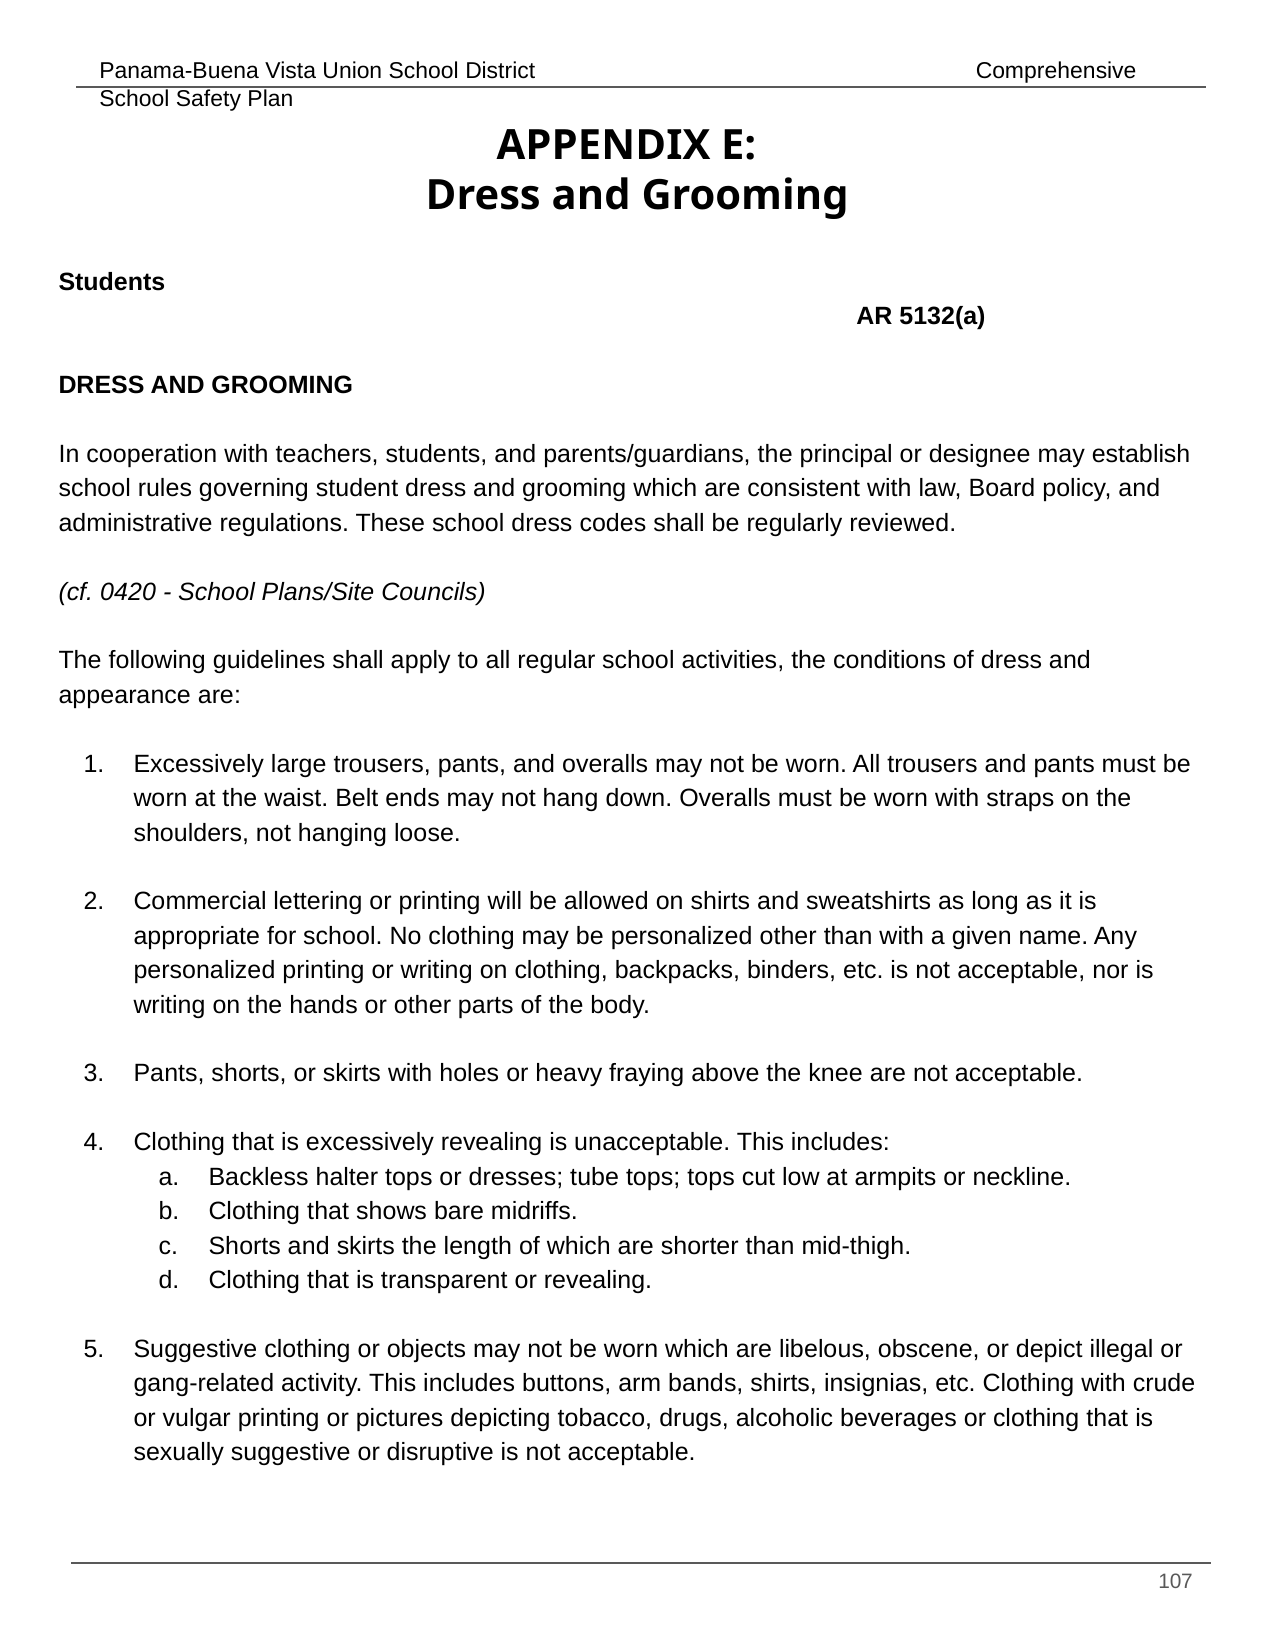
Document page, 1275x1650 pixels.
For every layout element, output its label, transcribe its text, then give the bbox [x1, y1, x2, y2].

slide_number ‹#› [1131, 1552, 1208, 1623]
list Students AR 5132(a) DRESS AND GROOMING In cooperation with teachers, students, and parents/guardians, the principal or designee may establish school rules governing student dress and grooming which are consistent with law, Board policy, and administrative regulations. These school dress codes shall be regularly reviewed. (cf. 0420 - School Plans/Site Councils) The following guidelines shall apply to all regular school activities, the conditions of dress and appearance are: Excessively large trousers, pants, and overalls may not be worn. All trousers and pants must be worn at the waist. Belt ends may not hang down. Overalls must be worn with straps on the shoulders, not hanging loose. Commercial lettering or printing will be allowed on shirts and sweatshirts as long as it is appropriate for school. No clothing may be personalized other than with a given name. Any personalized printing or writing on clothing, backpacks, binders, etc. is not acceptable, nor is writing on the hands or other parts of the body. Pants, shorts, or skirts with holes or heavy fraying above the knee are not acceptable. Clothing that is excessively revealing is unacceptable. This includes: Backless halter tops or dresses; tube tops; tops cut low at armpits or neckline. Clothing that shows bare midriffs. Shorts and skirts the length of which are shorter than mid-thigh. Clothing that is transparent or revealing. Suggestive clothing or objects may not be worn which are libelous, obscene, or depict illegal or gang-related activity. This includes buttons, arm bands, shirts, insignias, etc. Clothing with crude or vulgar printing or pictures depicting tobacco, drugs, alcoholic beverages or clothing that is sexually suggestive or disruptive is not acceptable. [43, 245, 1232, 1607]
title APPENDIX E: Dress and Grooming [43, 102, 1232, 229]
